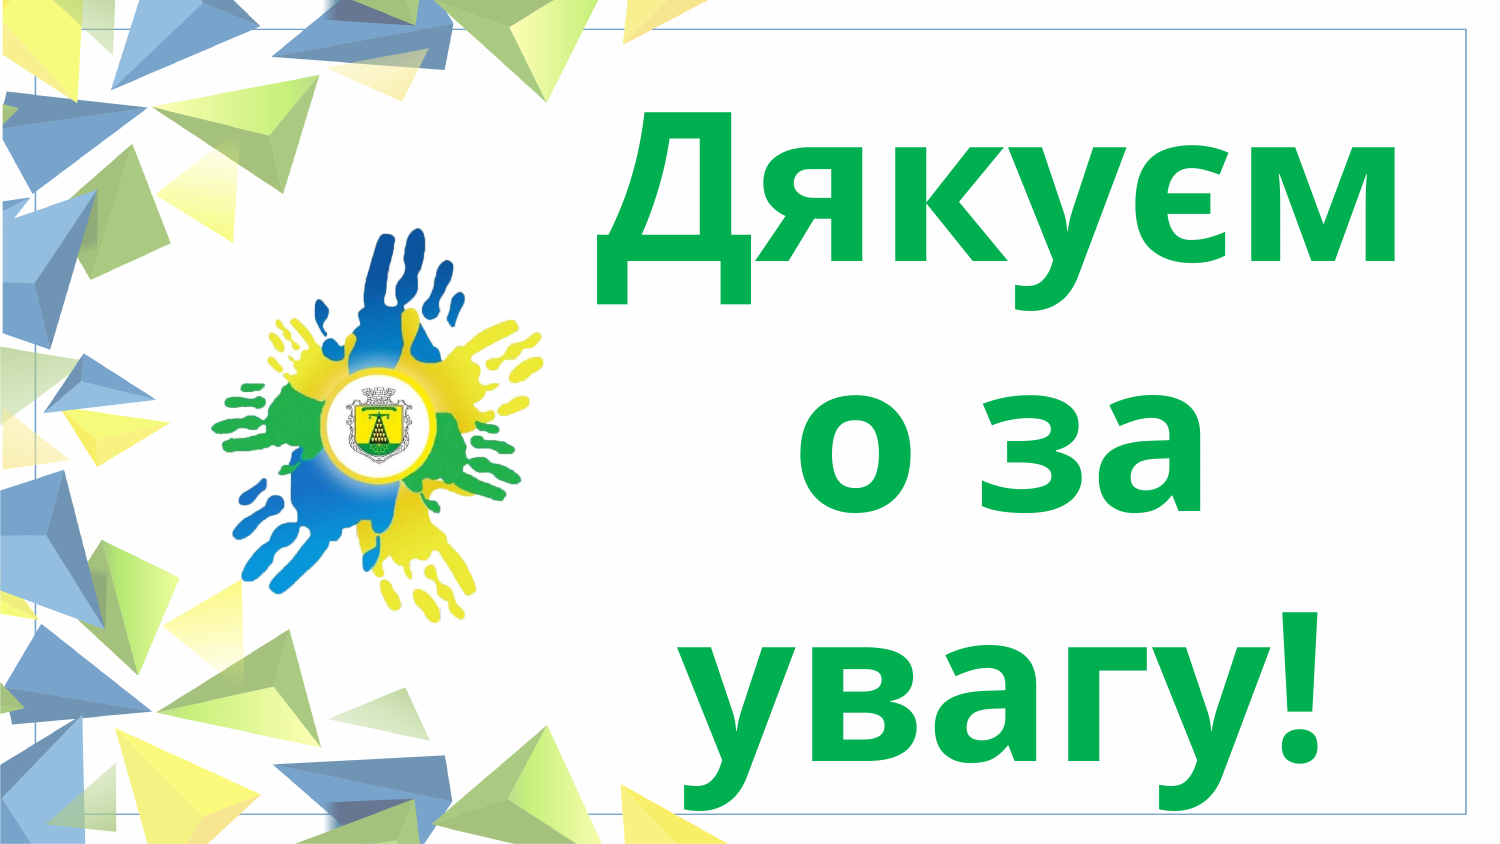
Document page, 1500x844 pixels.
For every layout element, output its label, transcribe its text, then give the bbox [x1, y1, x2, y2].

text_box Дякуємо за увагу! [549, 43, 1459, 812]
picture [170, 218, 591, 638]
